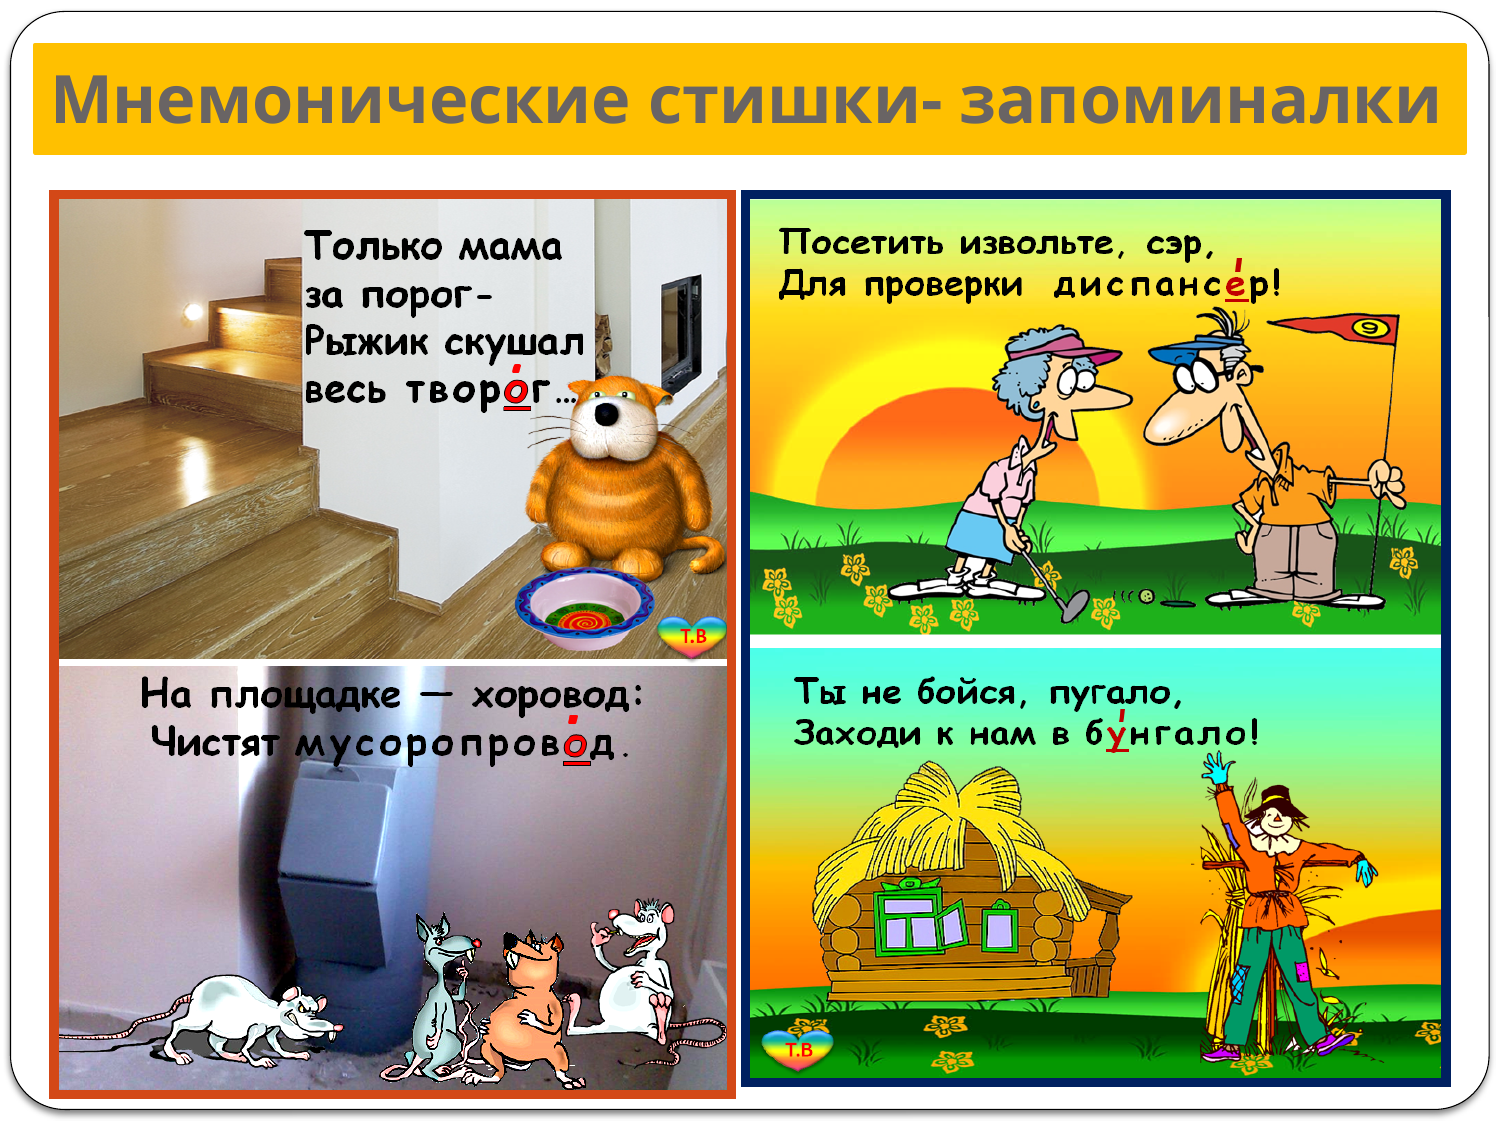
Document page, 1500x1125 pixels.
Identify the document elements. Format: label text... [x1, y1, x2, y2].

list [749, 198, 1442, 1079]
title Мнемонические стишки- запоминалки [35, 45, 1465, 153]
picture [58, 198, 727, 1091]
